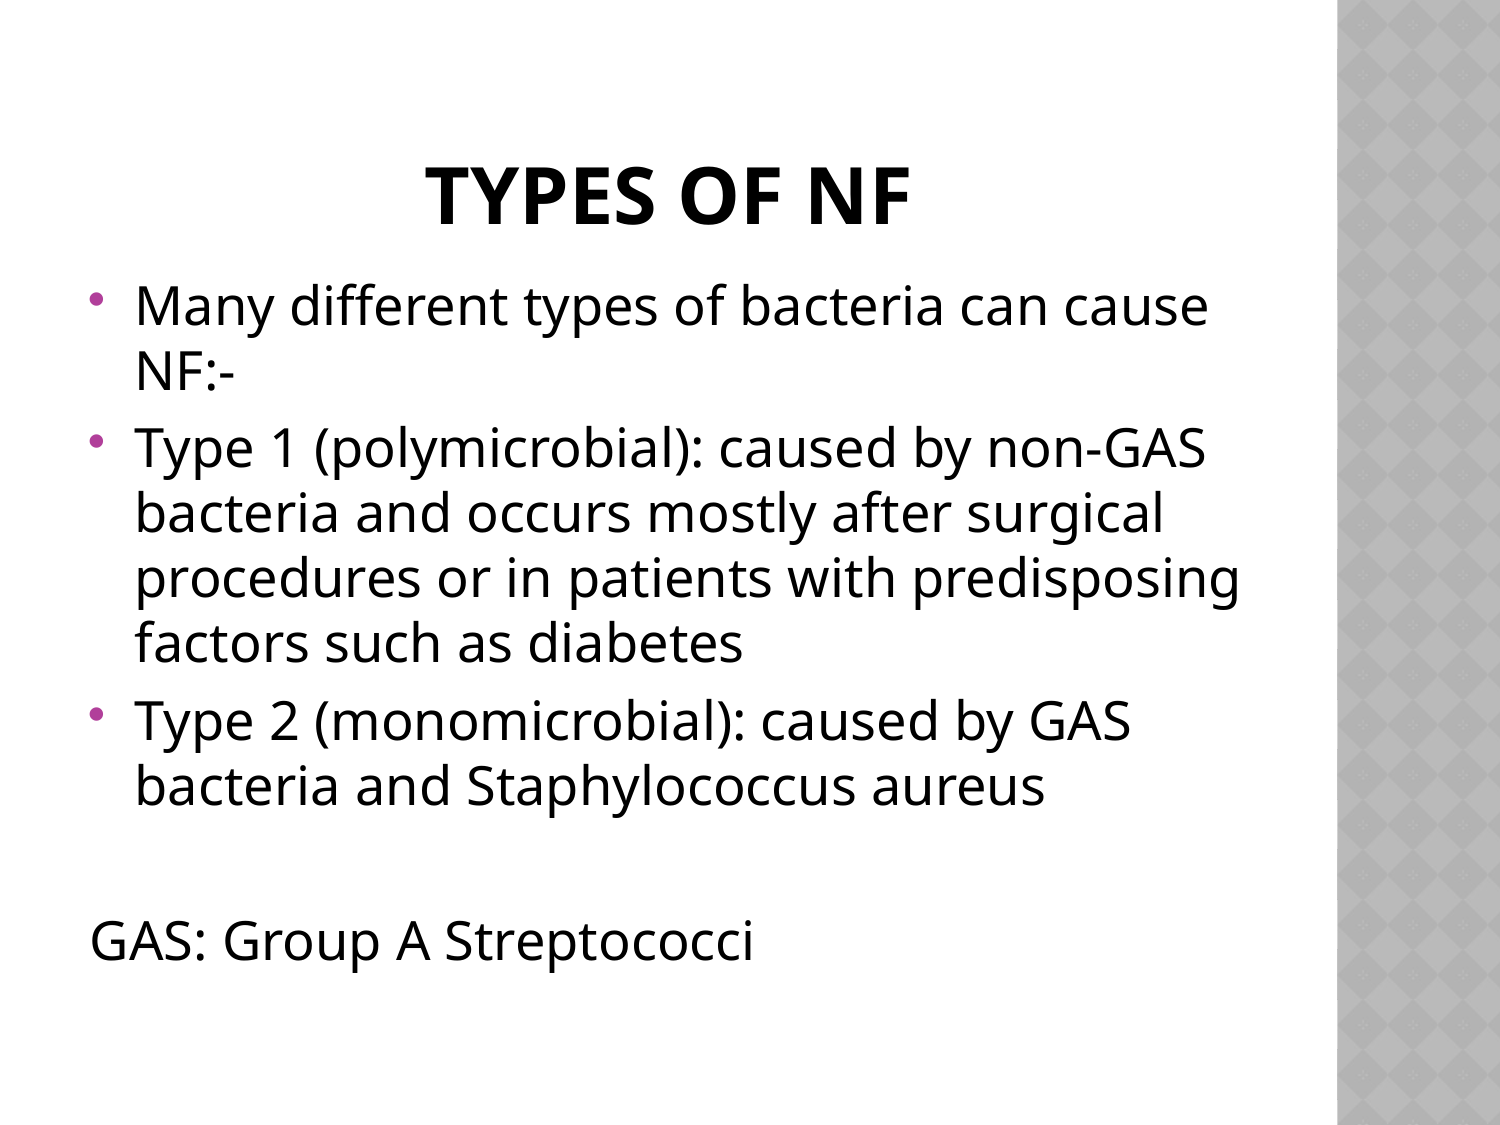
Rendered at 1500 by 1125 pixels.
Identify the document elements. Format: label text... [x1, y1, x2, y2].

title TYPES OF NF [75, 52, 1263, 240]
list Many different types of bacteria can cause NF:- Type 1 (polymicrobial): caused by non-GAS bacteria and occurs mostly after surgical procedures or in patients with predisposing factors such as diabetes Type 2 (monomicrobial): caused by GAS bacteria and Staphylococcus aureus GAS: Group A Streptococci [75, 264, 1263, 1059]
